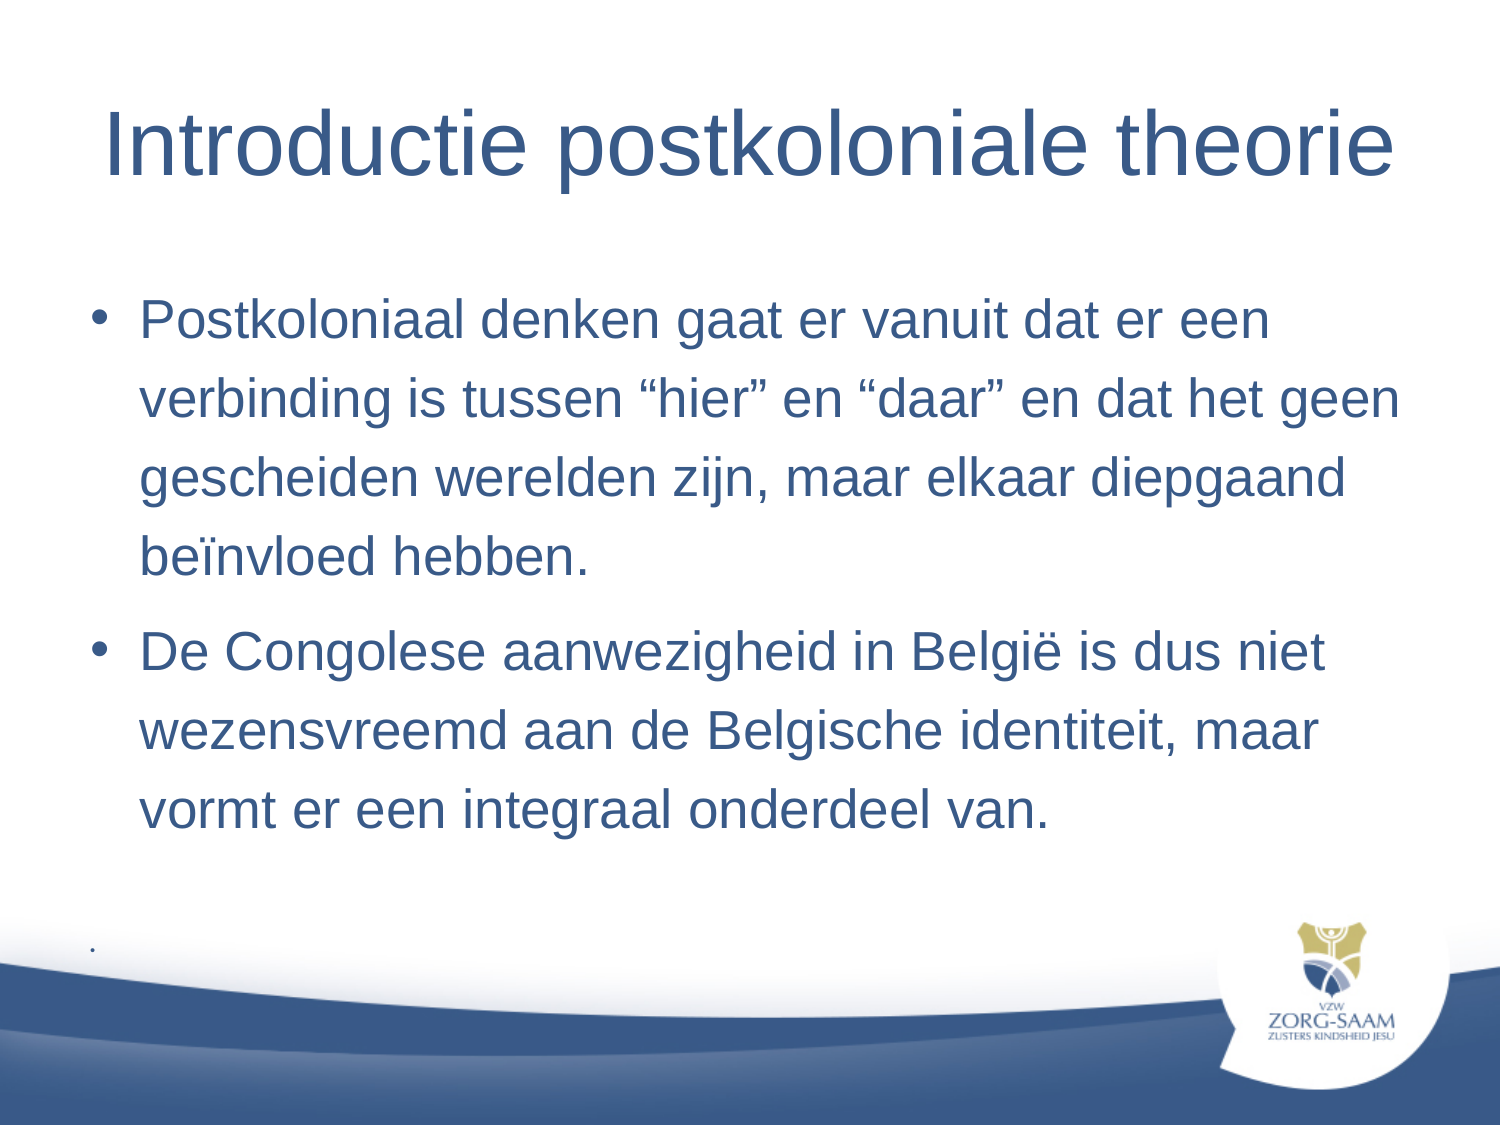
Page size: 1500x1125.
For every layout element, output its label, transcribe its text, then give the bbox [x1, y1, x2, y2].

title Introductie postkoloniale theorie [75, 45, 1425, 233]
list Postkoloniaal denken gaat er vanuit dat er een verbinding is tussen “hier” en “daar” en dat het geen gescheiden werelden zijn, maar elkaar diepgaand beïnvloed hebben. De Congolese aanwezigheid in België is dus niet wezensvreemd aan de Belgische identiteit, maar vormt er een integraal onderdeel van. [75, 262, 1425, 1005]
picture [0, 0, 1500, 1125]
